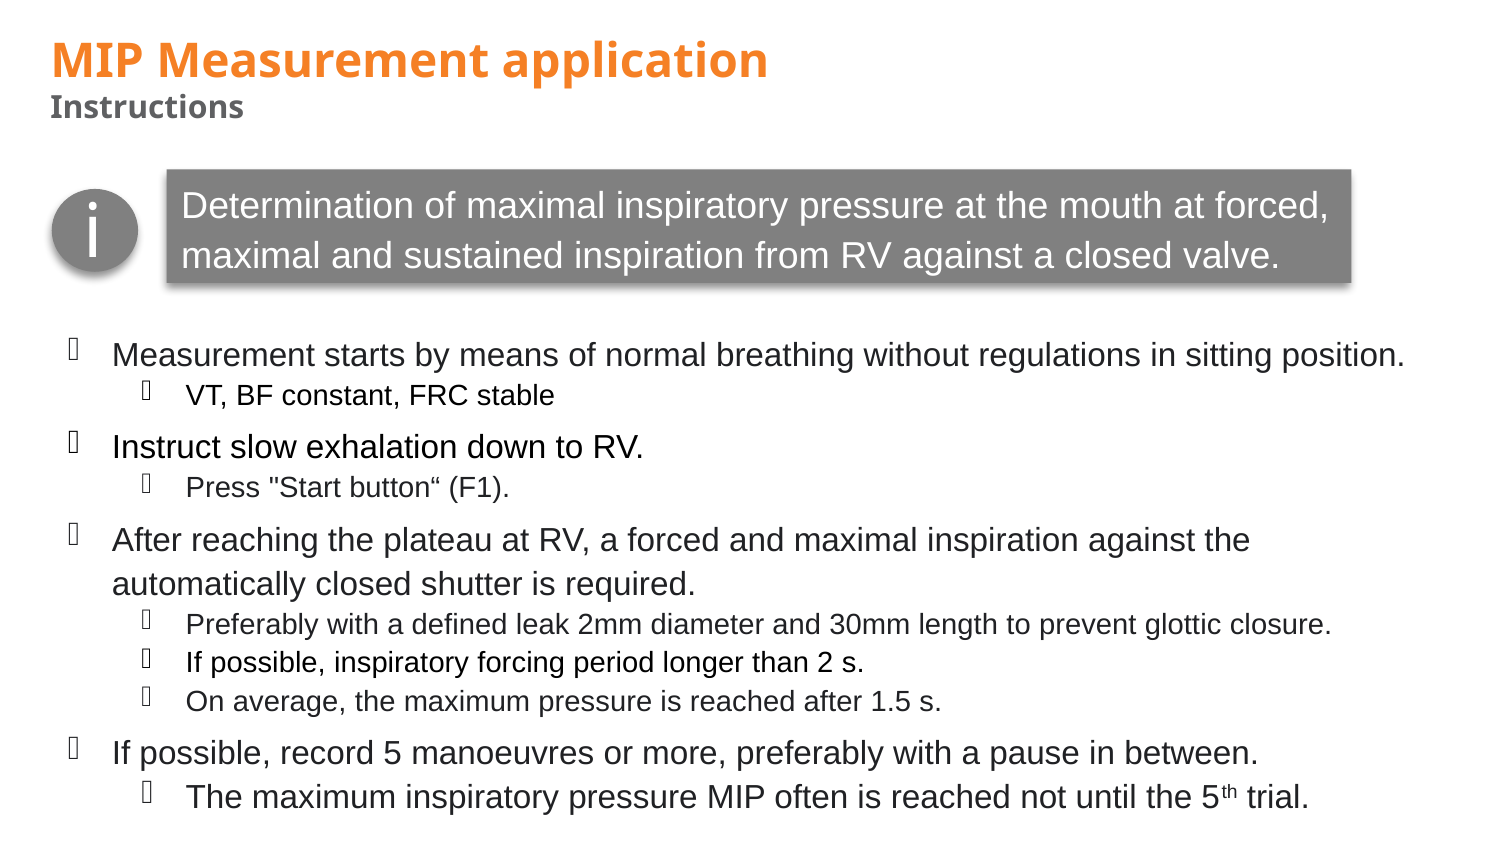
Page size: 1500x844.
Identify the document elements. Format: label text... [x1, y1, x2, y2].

text_box Determination of maximal inspiratory pressure at the mouth at forced, maximal and sustained inspiration from RV against a closed valve. [166, 169, 1352, 284]
text_box Measurement starts by means of normal breathing without regulations in sitting position. VT, BF constant, FRC stable Instruct slow exhalation down to RV. Press "Start button“ (F1). After reaching the plateau at RV, a forced and maximal inspiration against the automatically closed shutter is required. Preferably with a defined leak 2mm diameter and 30mm length to prevent glottic closure. If possible, inspiratory forcing period longer than 2 s. On average, the maximum pressure is reached after 1.5 s. If possible, record 5 manoeuvres or more, preferably with a pause in between. The maximum inspiratory pressure MIP often is reached not until the 5th trial. [53, 321, 1471, 823]
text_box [51, 174, 139, 282]
title MIP Measurement application Instructions [35, 21, 1386, 133]
